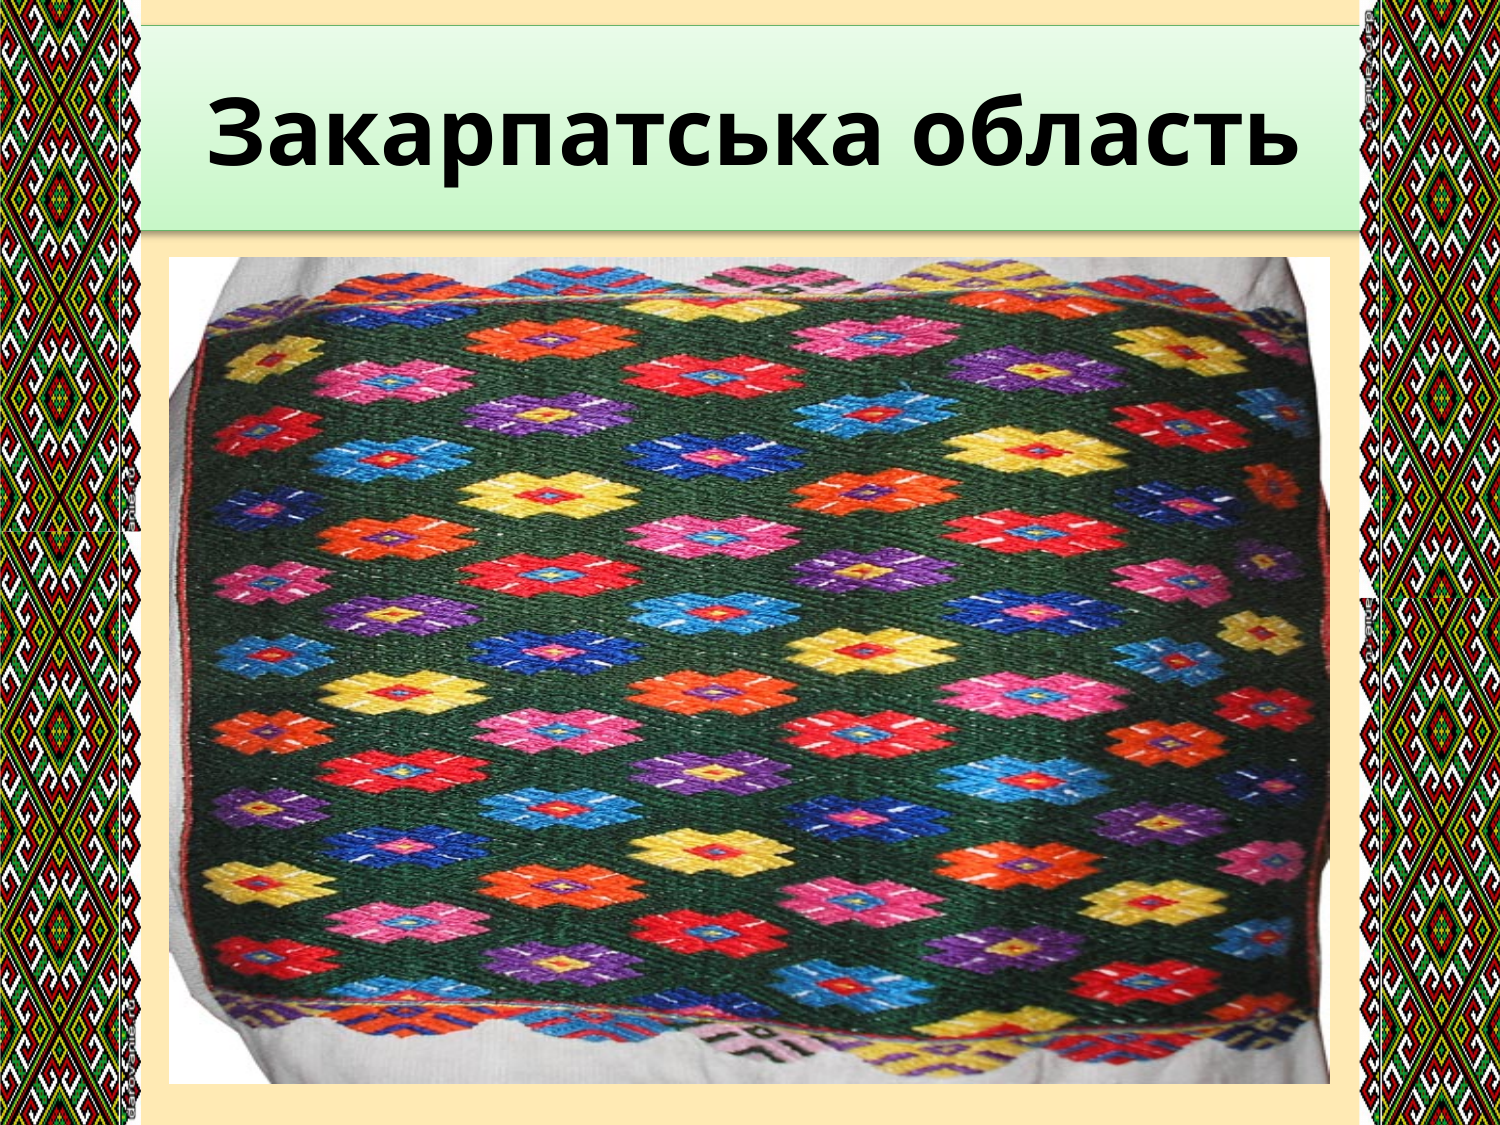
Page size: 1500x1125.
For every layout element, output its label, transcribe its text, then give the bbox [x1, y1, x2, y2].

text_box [1359, 0, 1500, 1125]
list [169, 257, 1331, 1084]
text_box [0, 0, 141, 1125]
title Закарпатська область [146, 25, 1353, 231]
